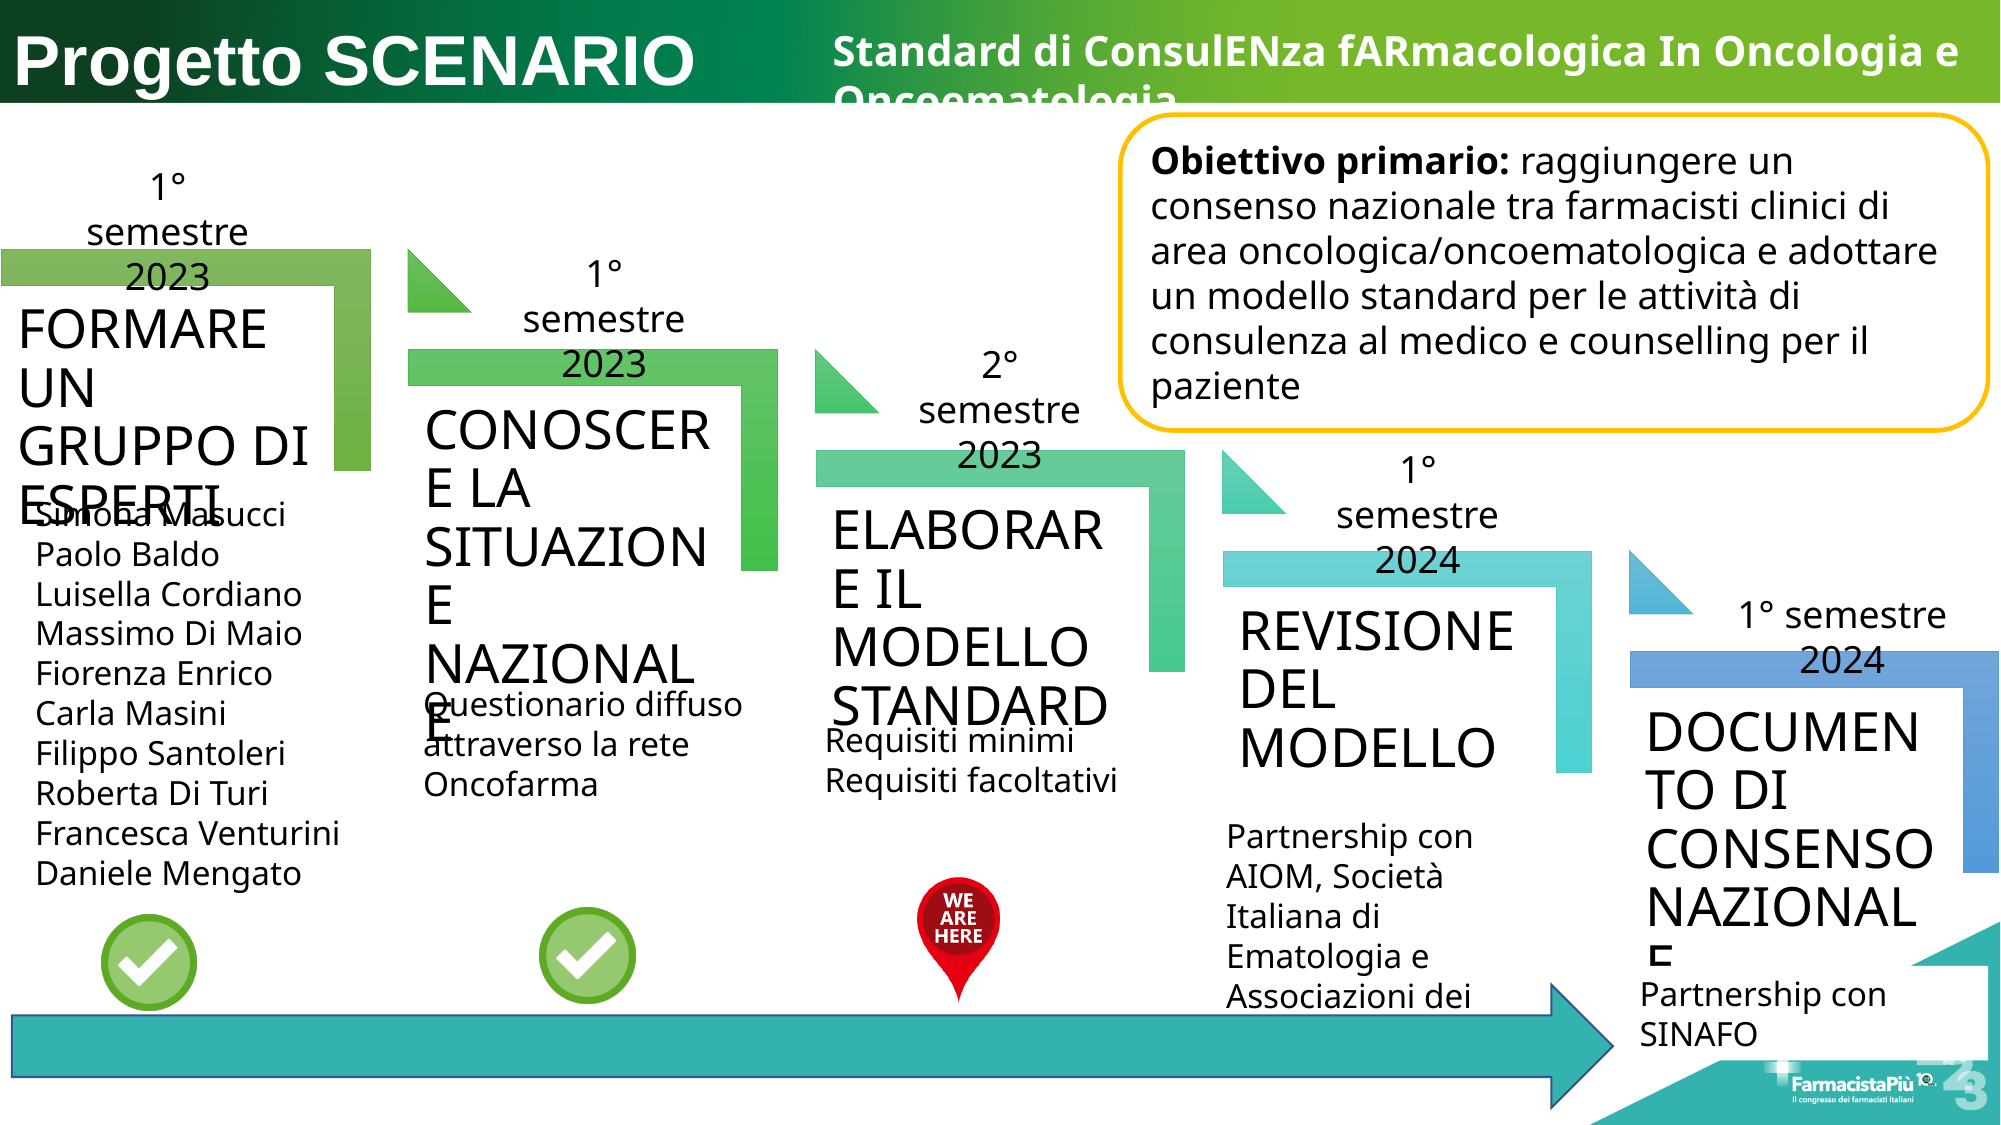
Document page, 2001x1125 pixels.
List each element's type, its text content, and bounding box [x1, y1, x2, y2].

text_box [0, 108, 2000, 1121]
picture [917, 877, 1000, 1003]
picture [0, 0, 2001, 1125]
picture [539, 907, 636, 1004]
text_box Standard di ConsulENza fARmacologica In Oncologia e Oncoematologia [817, 17, 2000, 108]
text_box Progetto SCENARIO [0, 17, 817, 108]
picture [101, 914, 197, 1011]
